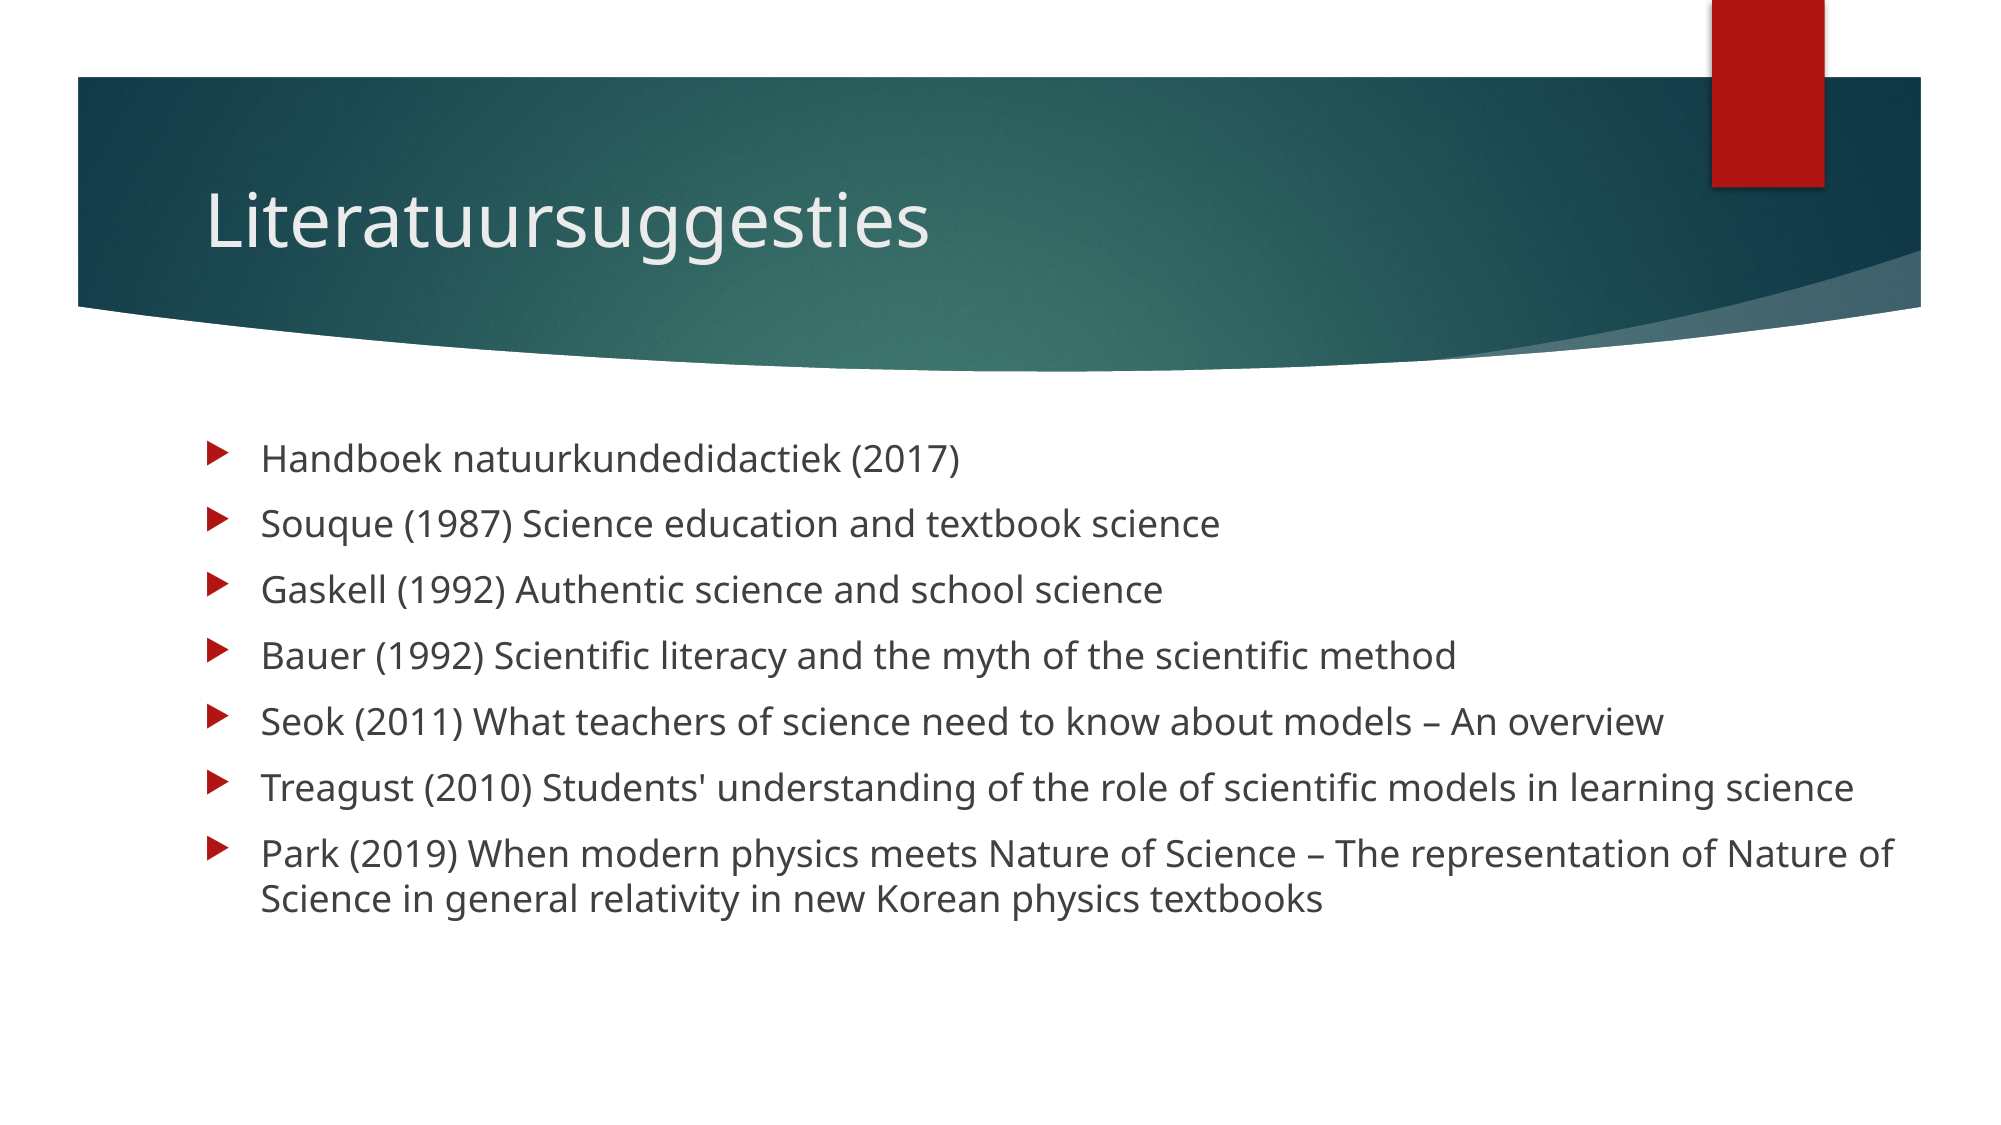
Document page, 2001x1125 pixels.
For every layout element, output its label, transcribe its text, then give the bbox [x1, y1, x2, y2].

title Literatuursuggesties [189, 159, 1638, 276]
list Handboek natuurkundedidactiek (2017) Souque (1987) Science education and textbook science Gaskell (1992) Authentic science and school science Bauer (1992) Scientific literacy and the myth of the scientific method Seok (2011) What teachers of science need to know about models – An overview Treagust (2010) Students' understanding of the role of scientific models in learning science Park (2019) When modern physics meets Nature of Science – The representation of Nature of Science in general relativity in new Korean physics textbooks [189, 427, 1918, 988]
